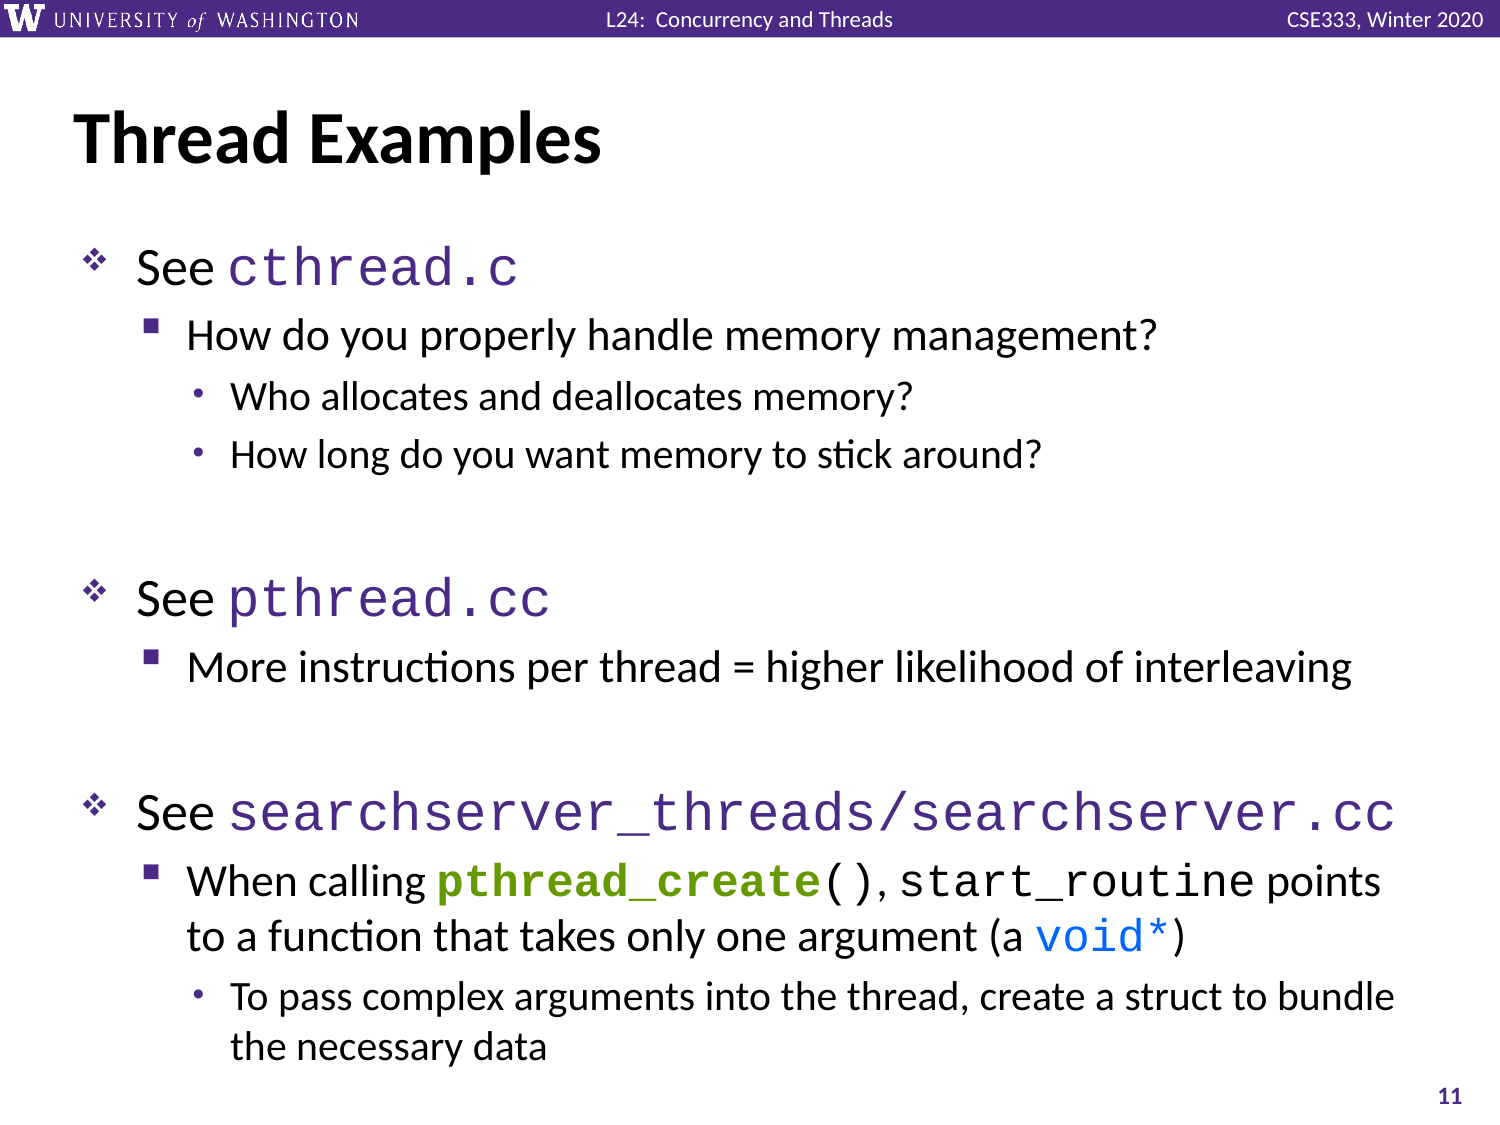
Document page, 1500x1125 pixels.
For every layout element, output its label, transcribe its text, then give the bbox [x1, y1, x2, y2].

list See cthread.c How do you properly handle memory management? Who allocates and deallocates memory? How long do you want memory to stick around? See pthread.cc More instructions per thread = higher likelihood of interleaving See searchserver_threads/searchserver.cc When calling pthread_create(), start_routine points to a function that takes only one argument (a void*) To pass complex arguments into the thread, create a struct to bundle the necessary data [64, 223, 1438, 1040]
slide_number 11 [1400, 1065, 1500, 1125]
title Thread Examples [58, 71, 1438, 197]
picture [4, 4, 358, 32]
